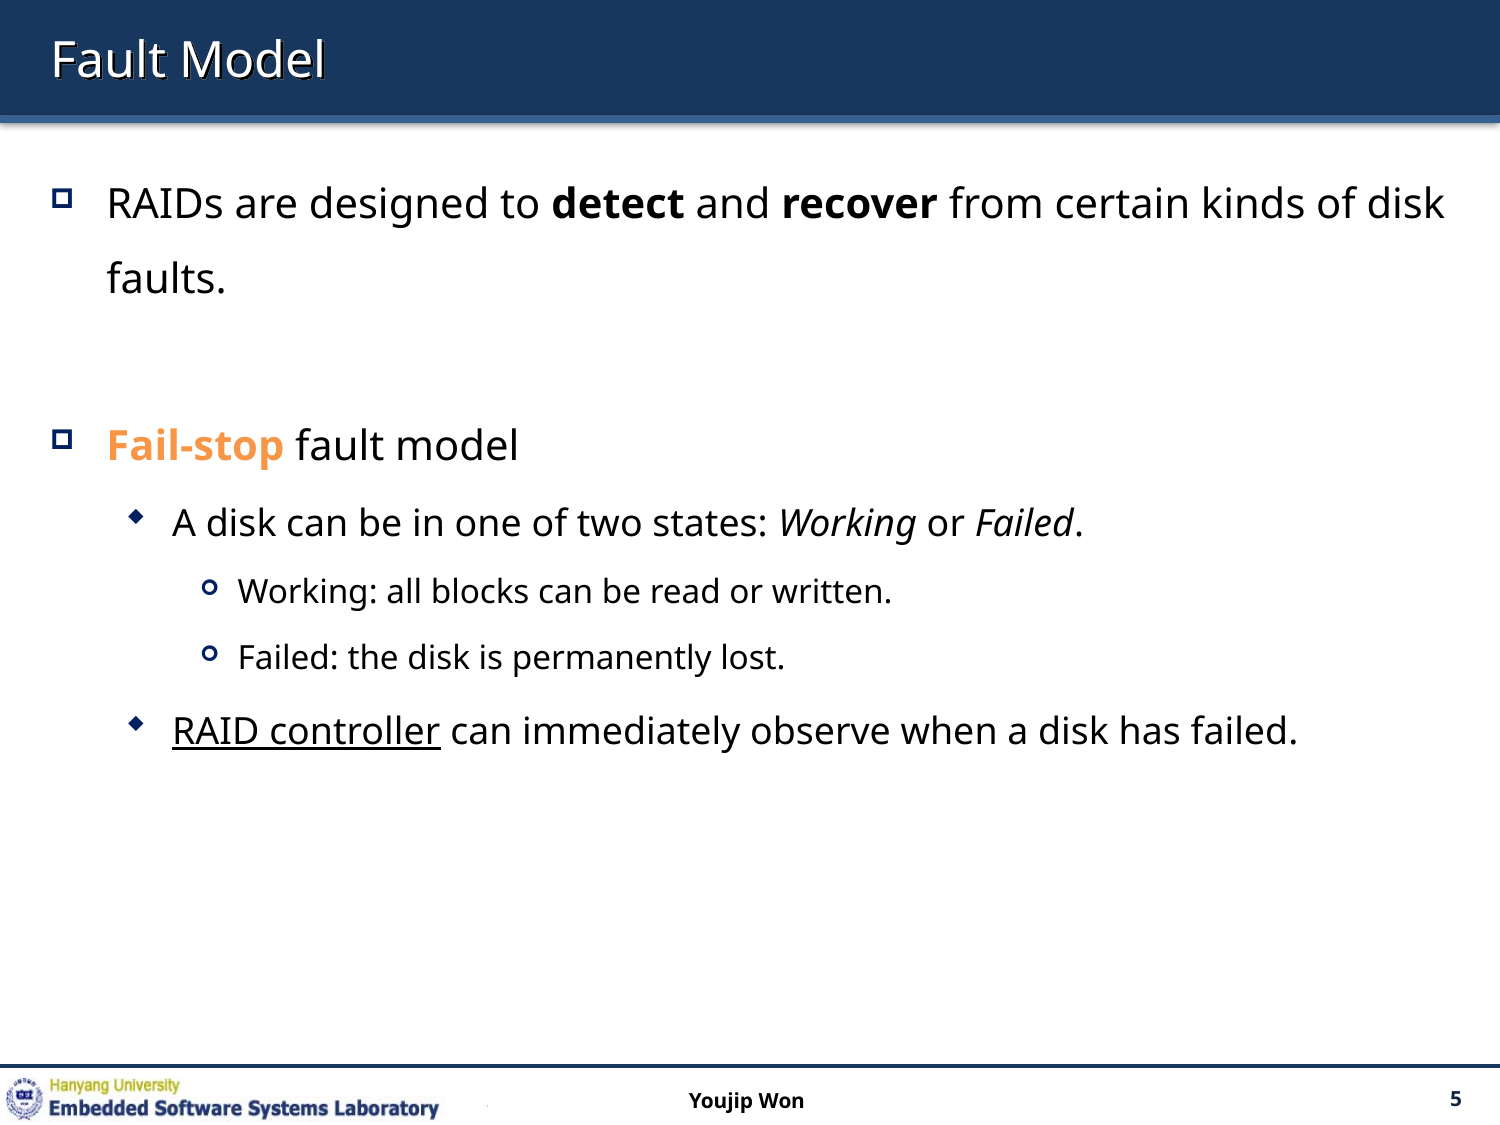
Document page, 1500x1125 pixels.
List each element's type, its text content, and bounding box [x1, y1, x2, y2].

title Fault Model [34, 8, 1477, 106]
footer Youjip Won [497, 1079, 997, 1117]
list RAIDs are designed to detect and recover from certain kinds of disk faults. Fail-stop fault model A disk can be in one of two states: Working or Failed. Working: all blocks can be read or written. Failed: the disk is permanently lost. RAID controller can immediately observe when a disk has failed. [34, 144, 1477, 1048]
slide_number 5 [1306, 1081, 1483, 1118]
picture [6, 1078, 488, 1122]
